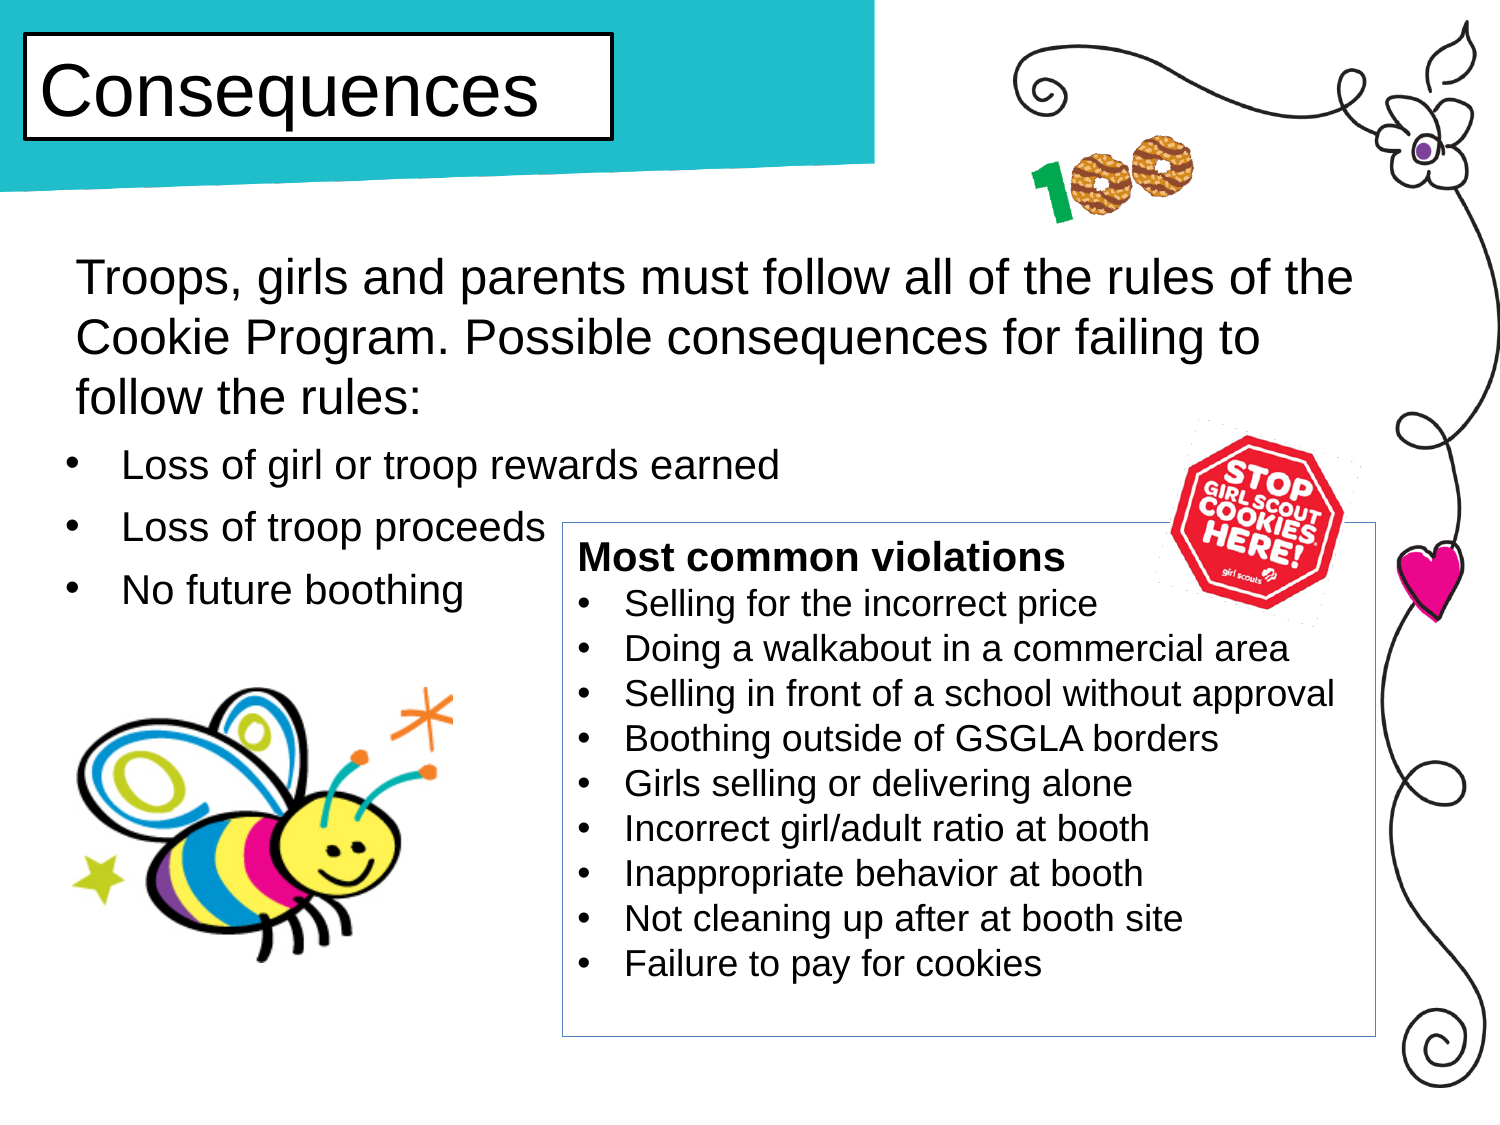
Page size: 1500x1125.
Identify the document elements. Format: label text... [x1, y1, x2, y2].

picture [72, 687, 453, 963]
picture [0, 0, 876, 193]
text_box Most common violations Selling for the incorrect price Doing a walkabout in a commercial area Selling in front of a school without approval Boothing outside of GSGLA borders Girls selling or delivering alone Incorrect girl/adult ratio at booth Inappropriate behavior at booth Not cleaning up after at booth site Failure to pay for cookies [562, 522, 1008, 1037]
text_box Troops, girls and parents must follow all of the rules of the Cookie Program. Possible consequences for failing to follow the rules: Loss of girl or troop rewards earned Loss of troop proceeds No future boothing [49, 237, 1008, 563]
picture [999, 19, 1500, 1088]
